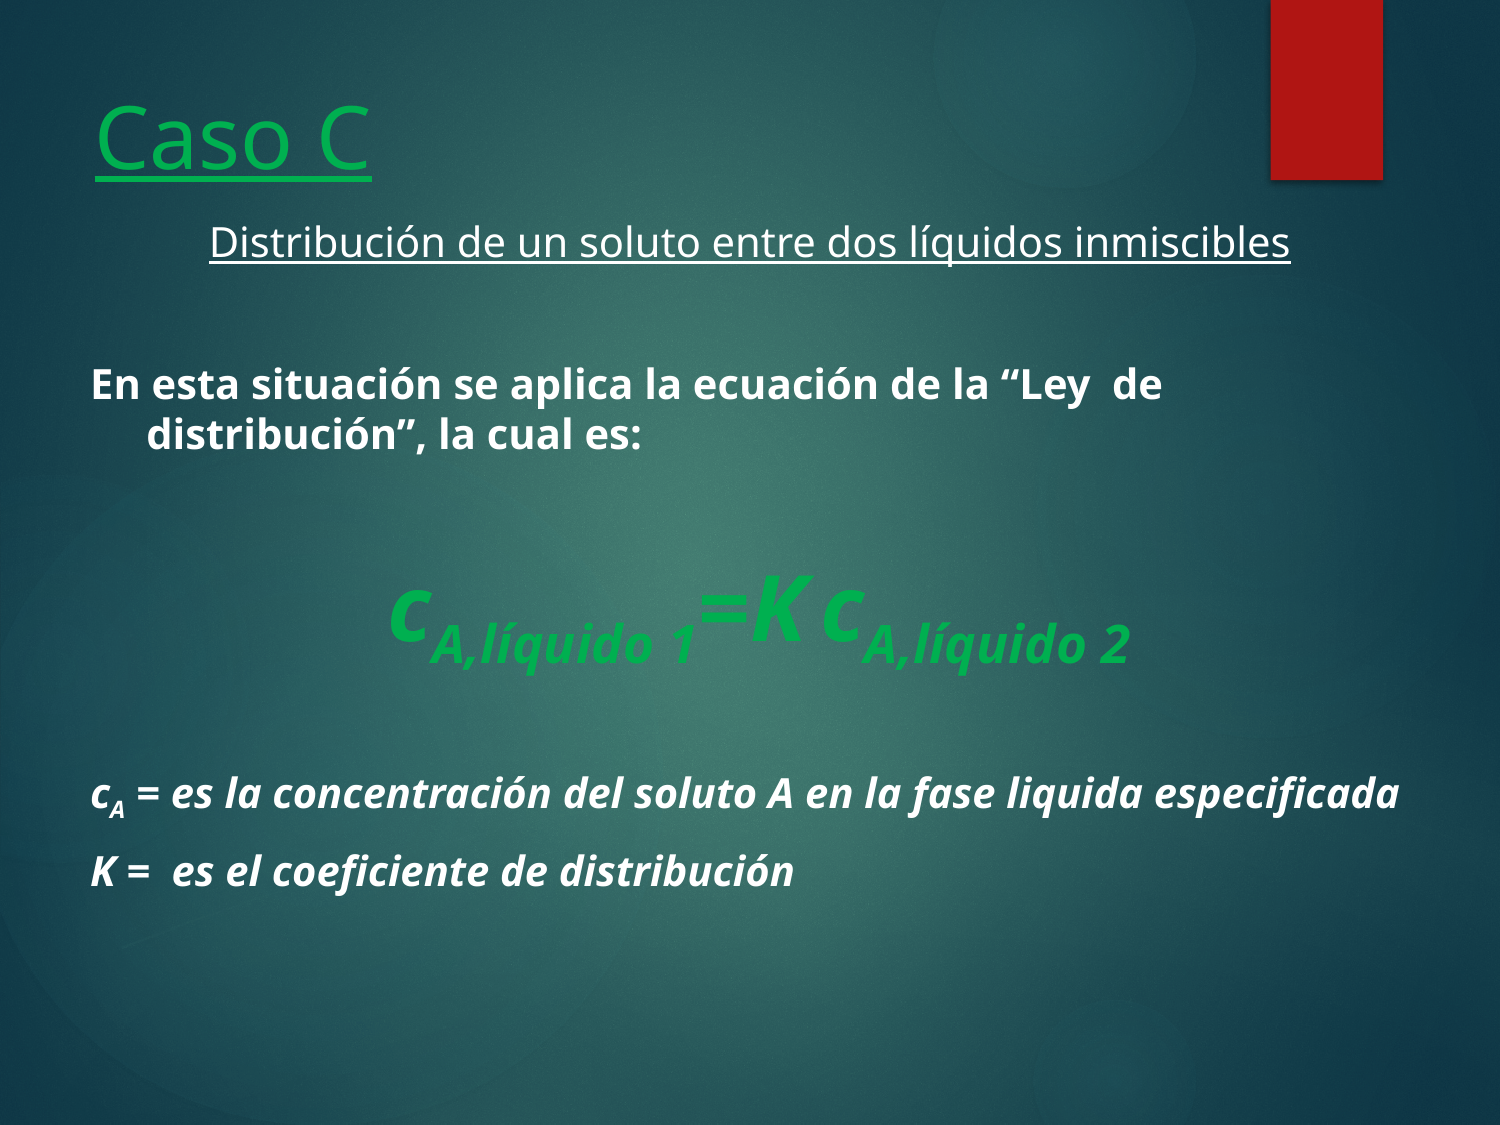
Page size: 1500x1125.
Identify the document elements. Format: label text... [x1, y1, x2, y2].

title Caso C [79, 74, 1237, 208]
list Distribución de un soluto entre dos líquidos inmiscibles En esta situación se aplica la ecuación de la “Ley de distribución”, la cual es: cA,líquido 1=K cA,líquido 2 cA = es la concentración del soluto A en la fase liquida especificada K = es el coeficiente de distribución [75, 208, 1425, 1035]
